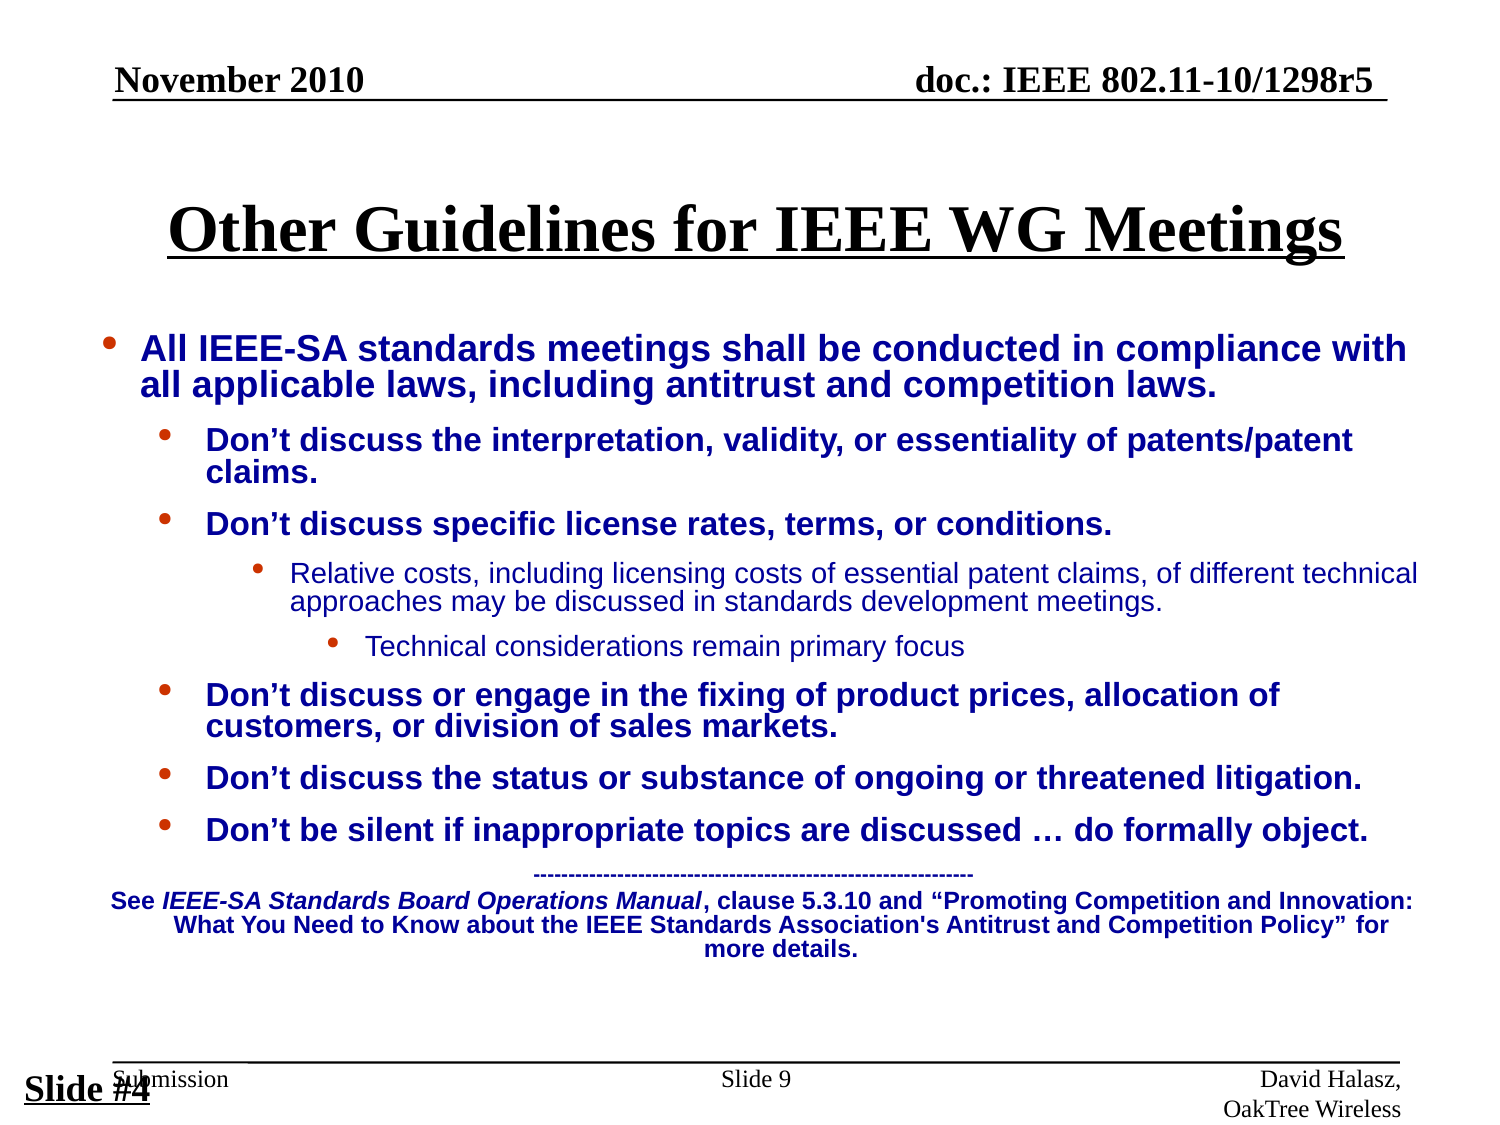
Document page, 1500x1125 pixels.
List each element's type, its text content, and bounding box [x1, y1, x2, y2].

text_box All IEEE-SA standards meetings shall be conducted in compliance with all applicable laws, including antitrust and competition laws. Don’t discuss the interpretation, validity, or essentiality of patents/patent claims. Don’t discuss specific license rates, terms, or conditions. Relative costs, including licensing costs of essential patent claims, of different technical approaches may be discussed in standards development meetings. Technical considerations remain primary focus Don’t discuss or engage in the fixing of product prices, allocation of customers, or division of sales markets. Don’t discuss the status or substance of ongoing or threatened litigation. Don’t be silent if inappropriate topics are discussed … do formally object. --------------------------------------------------------------- See IEEE-SA Standards Board Operations Manual, clause 5.3.10 and “Promoting Competition and Innovation: What You Need to Know about the IEEE Standards Association's Antitrust and Competition Policy” for more details. [87, 299, 1438, 1038]
text_box Slide #4 [9, 1056, 166, 1116]
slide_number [114, 54, 368, 101]
title Other Guidelines for IEEE WG Meetings [62, 174, 1451, 276]
text_box [87, 37, 1438, 163]
footer David Halasz, OakTree Wireless [1185, 1061, 1402, 1093]
slide_number Slide 9 [712, 1061, 800, 1093]
